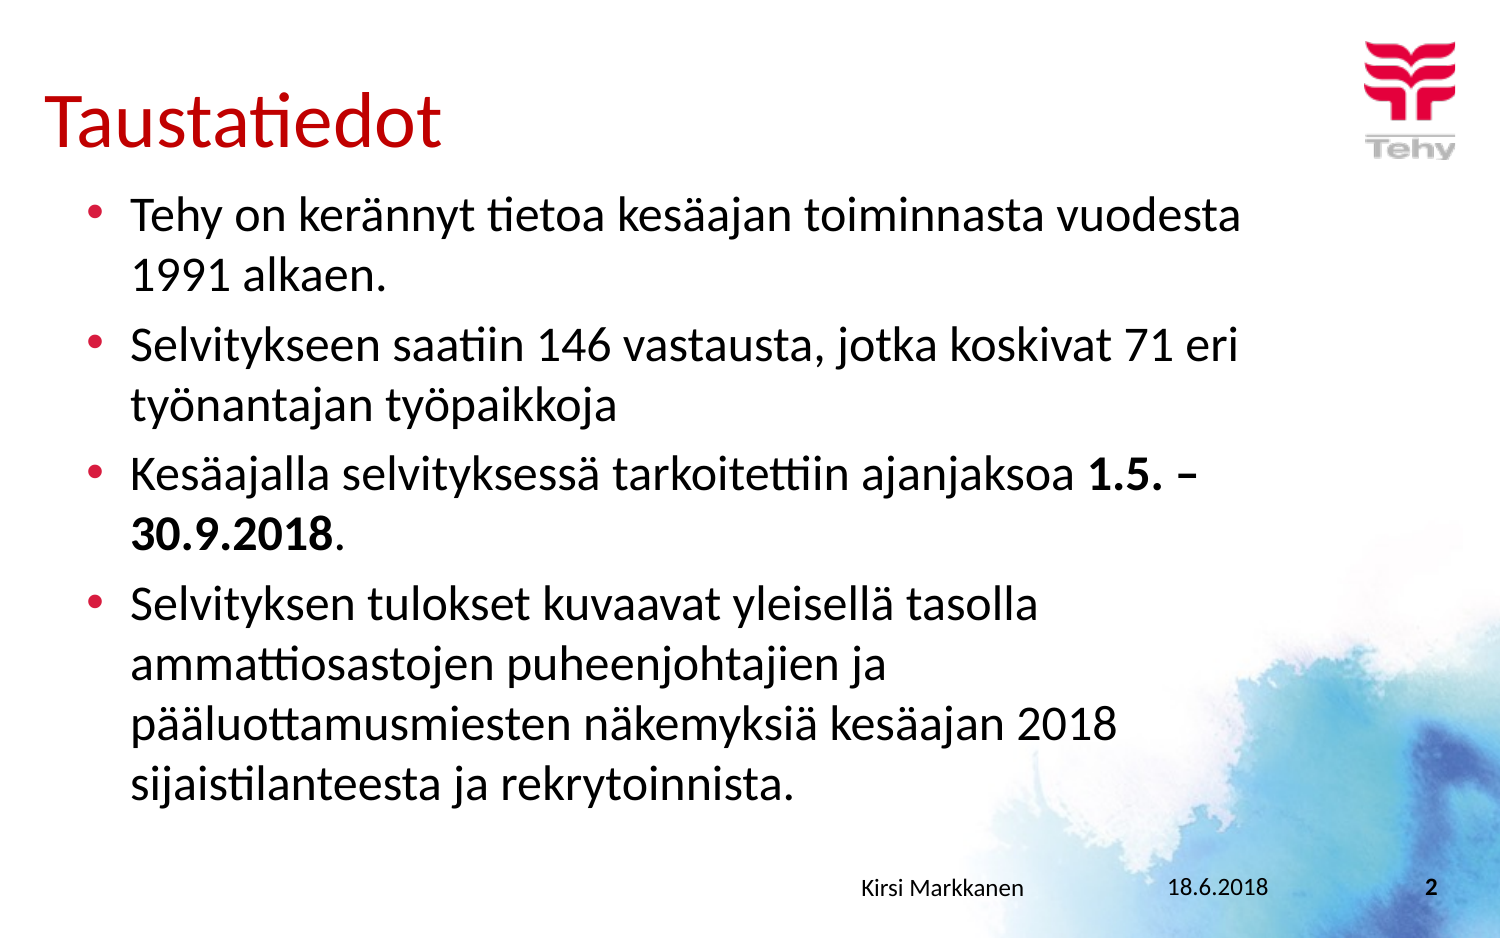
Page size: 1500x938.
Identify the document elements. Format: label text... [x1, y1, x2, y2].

slide_number 2 [1341, 861, 1453, 911]
footer Kirsi Markkanen [690, 861, 1093, 911]
list Tehy on kerännyt tietoa kesäajan toiminnasta vuodesta 1991 alkaen. Selvitykseen saatiin 146 vastausta, jotka koskivat 71 eri työnantajan työpaikkoja Kesäajalla selvityksessä tarkoitettiin ajanjaksoa 1.5. – 30.9.2018. Selvityksen tulokset kuvaavat yleisellä tasolla ammattiosastojen puheenjohtajien ja pääluottamusmiesten näkemyksiä kesäajan 2018 sijaistilanteesta ja rekrytoinnista. [71, 173, 1310, 883]
picture [714, 434, 1500, 938]
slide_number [1126, 860, 1310, 911]
title Taustatiedot [29, 35, 1268, 197]
